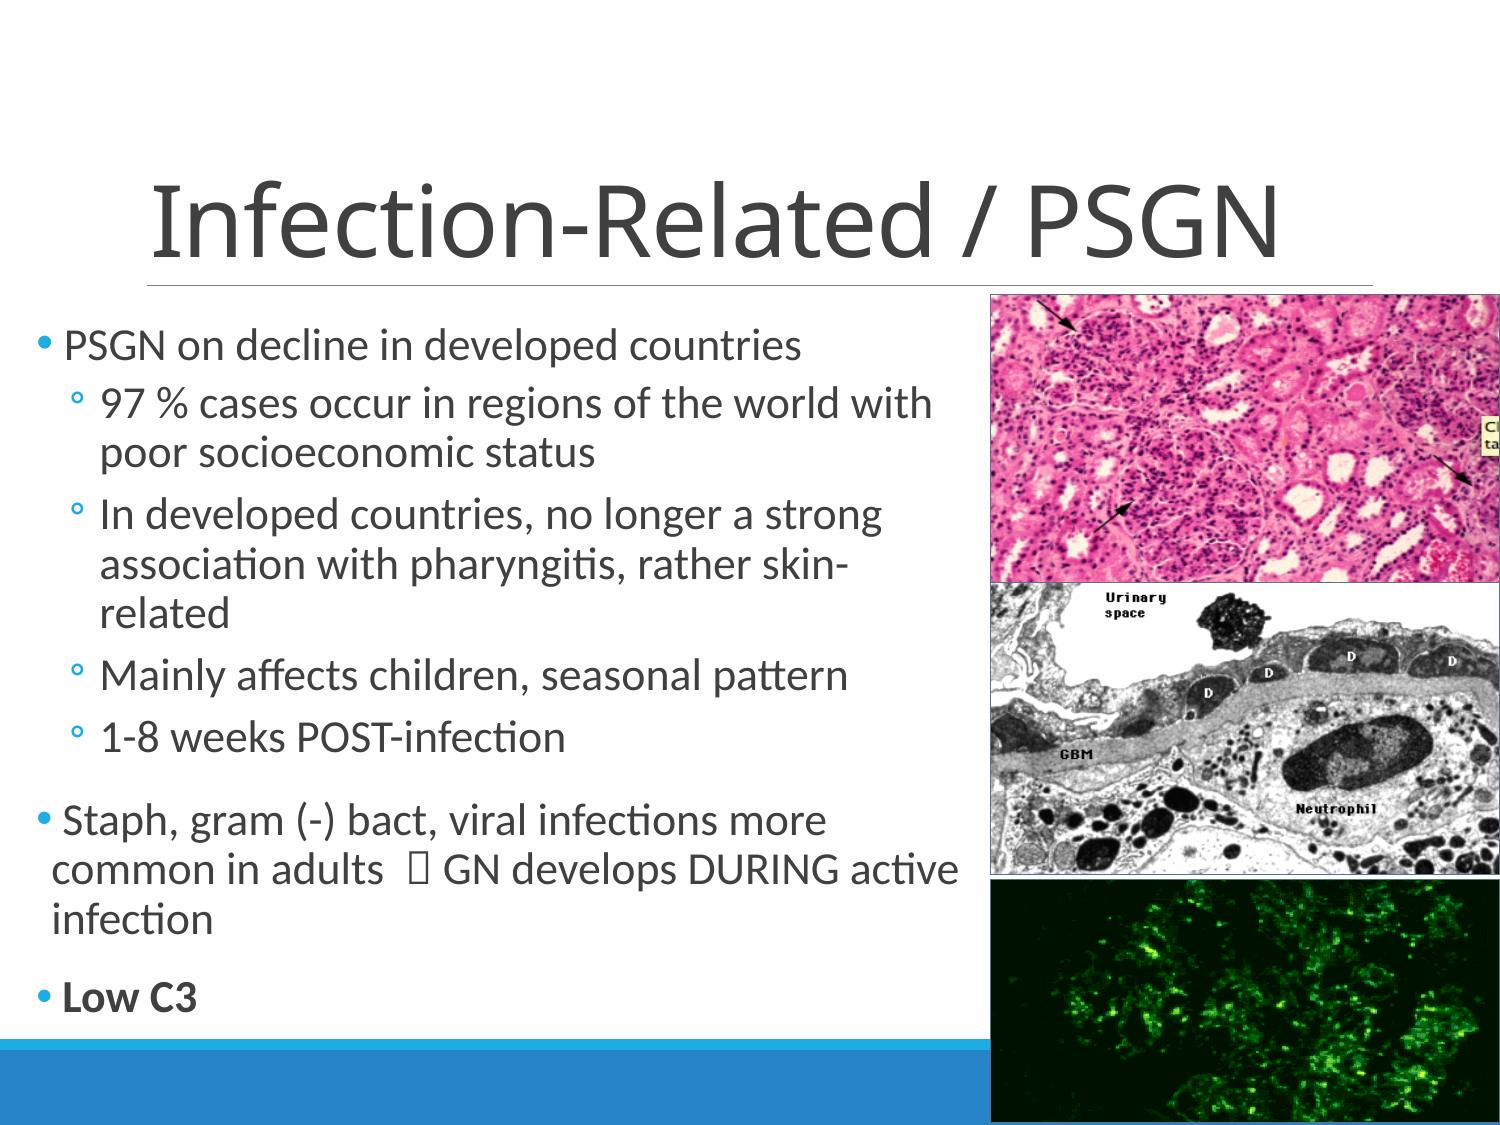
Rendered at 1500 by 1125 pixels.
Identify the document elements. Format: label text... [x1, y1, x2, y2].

picture [990, 294, 1500, 875]
picture [990, 879, 1500, 1123]
list PSGN on decline in developed countries 97 % cases occur in regions of the world with poor socioeconomic status In developed countries, no longer a strong association with pharyngitis, rather skin-related Mainly affects children, seasonal pattern 1-8 weeks POST-infection Staph, gram (-) bact, viral infections more common in adults  GN develops DURING active infection Low C3 [36, 311, 969, 1037]
title Infection-Related / PSGN [135, 47, 1373, 285]
